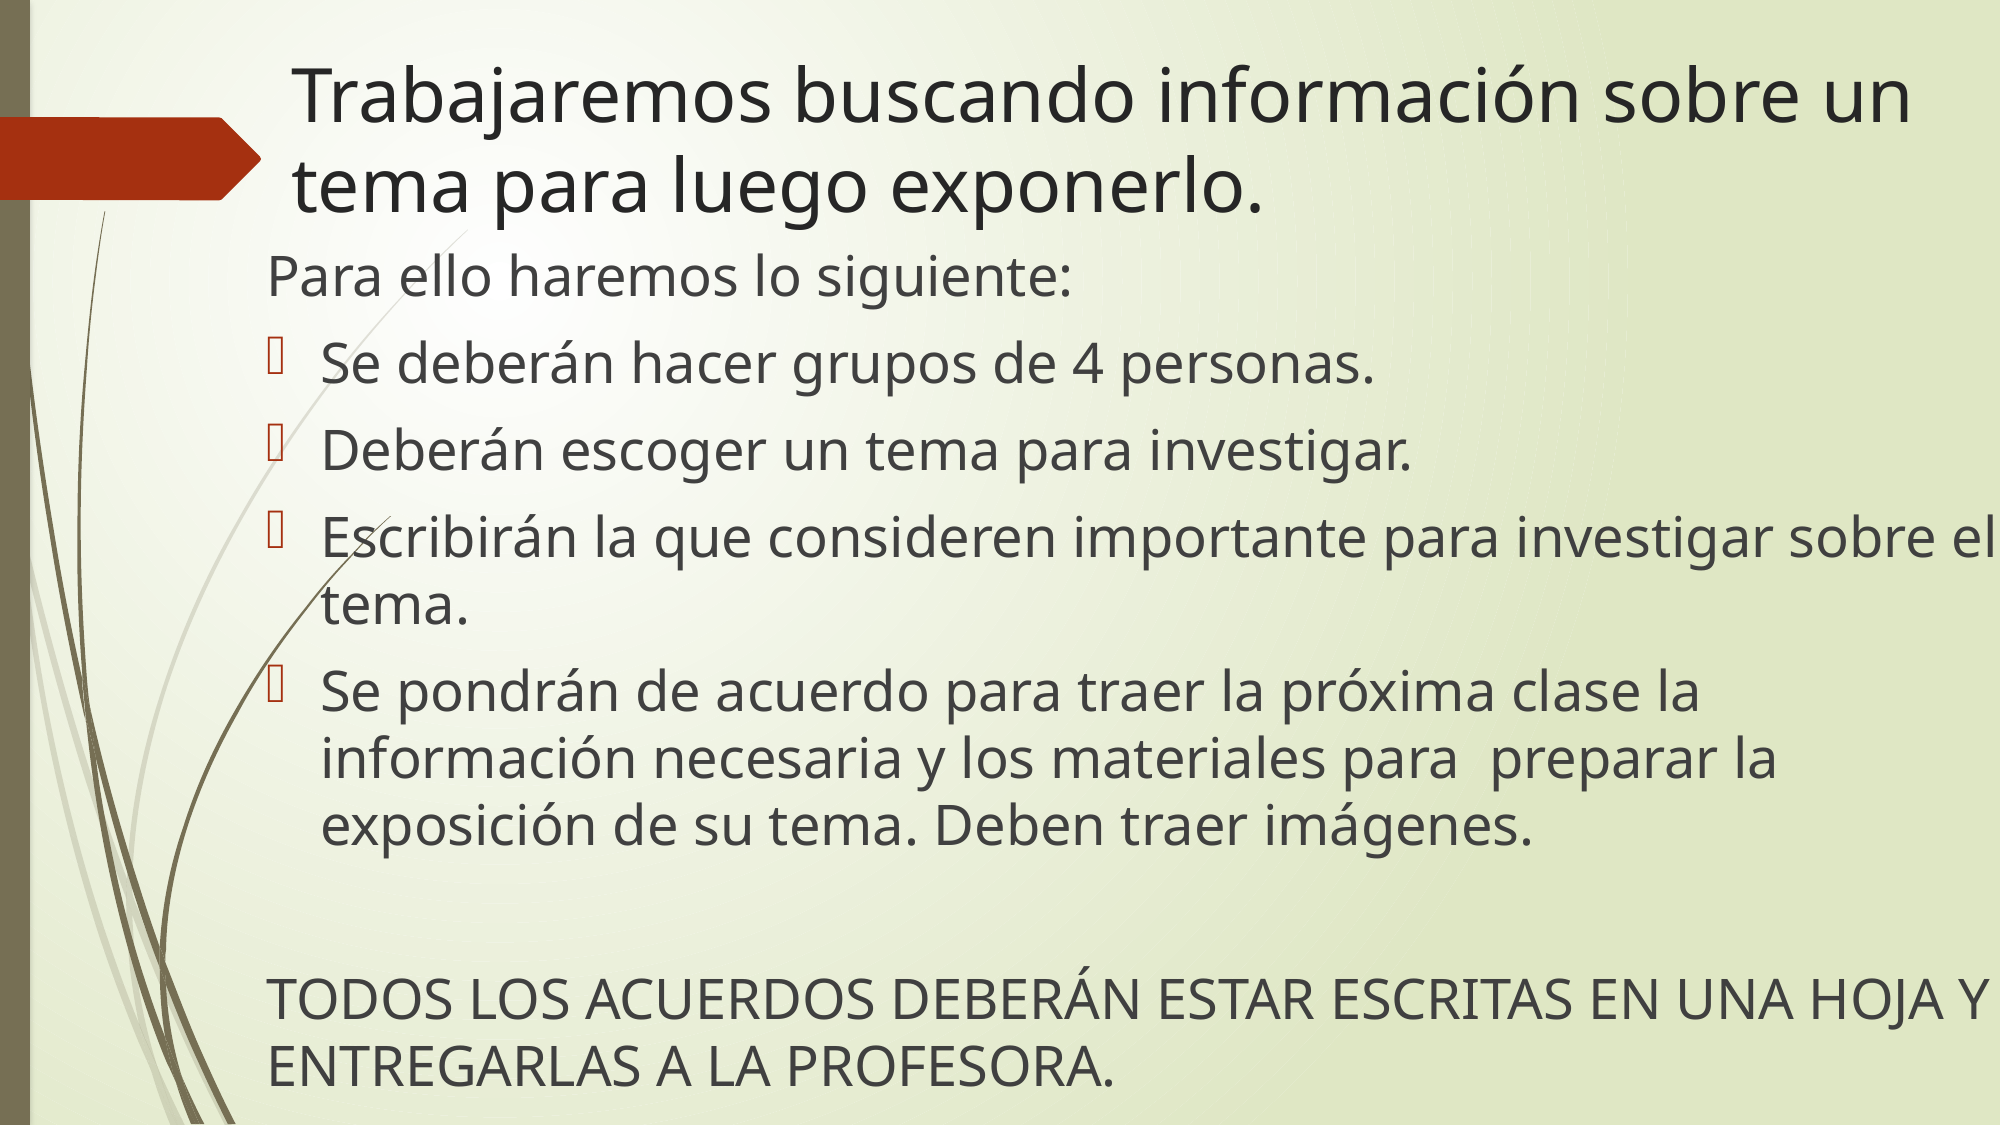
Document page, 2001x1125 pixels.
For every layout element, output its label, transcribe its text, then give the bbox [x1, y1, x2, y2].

title Trabajaremos buscando información sobre un tema para luego exponerlo. [276, 39, 1958, 232]
list Para ello haremos lo siguiente: Se deberán hacer grupos de 4 personas. Deberán escoger un tema para investigar. Escribirán la que consideren importante para investigar sobre el tema. Se pondrán de acuerdo para traer la próxima clase la información necesaria y los materiales para preparar la exposición de su tema. Deben traer imágenes. TODOS LOS ACUERDOS DEBERÁN ESTAR ESCRITAS EN UNA HOJA Y ENTREGARLAS A LA PROFESORA. [251, 232, 2000, 1108]
